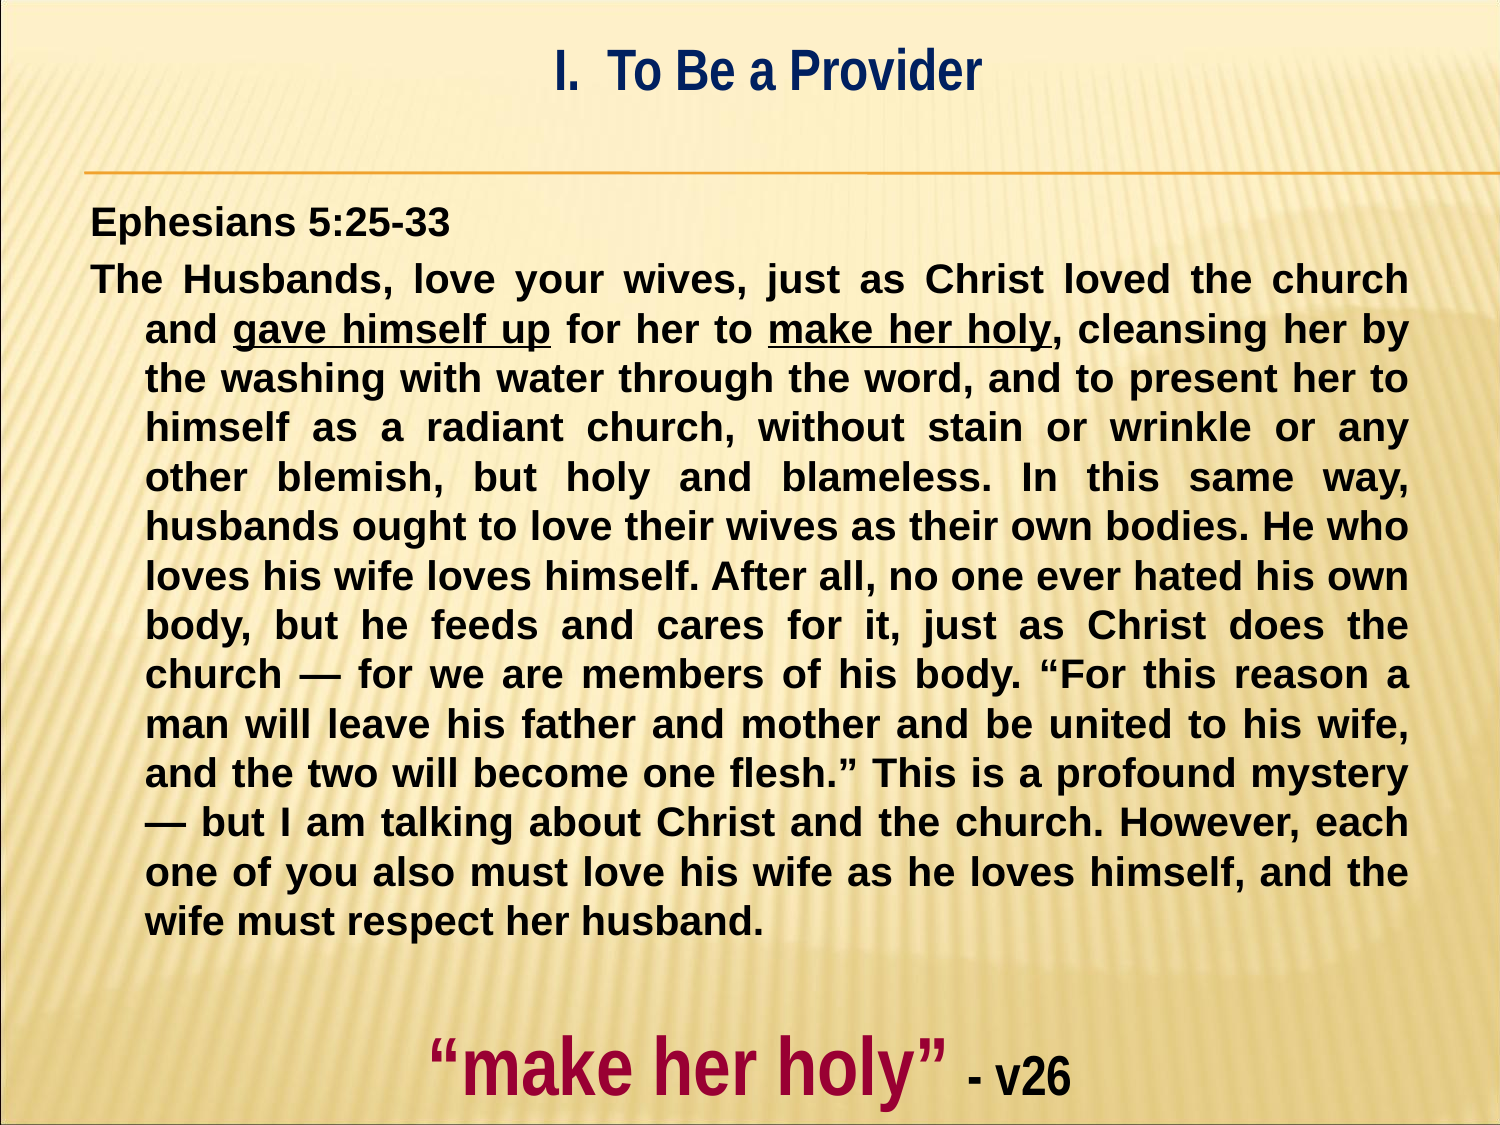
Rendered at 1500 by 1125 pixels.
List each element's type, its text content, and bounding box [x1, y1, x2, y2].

picture [0, 0, 1500, 1125]
list Ephesians 5:25-33 The Husbands, love your wives, just as Christ loved the church and gave himself up for her to make her holy, cleansing her by the washing with water through the word, and to present her to himself as a radiant church, without stain or wrinkle or any other blemish, but holy and blameless. In this same way, husbands ought to love their wives as their own bodies. He who loves his wife loves himself. After all, no one ever hated his own body, but he feeds and cares for it, just as Christ does the church — for we are members of his body. “For this reason a man will leave his father and mother and be united to his wife, and the two will become one flesh.” This is a profound mystery — but I am talking about Christ and the church. However, each one of you also must love his wife as he loves himself, and the wife must respect her husband. “make her holy” - v26 [75, 187, 1425, 1125]
text_box I. To Be a Provider [124, 24, 1413, 110]
